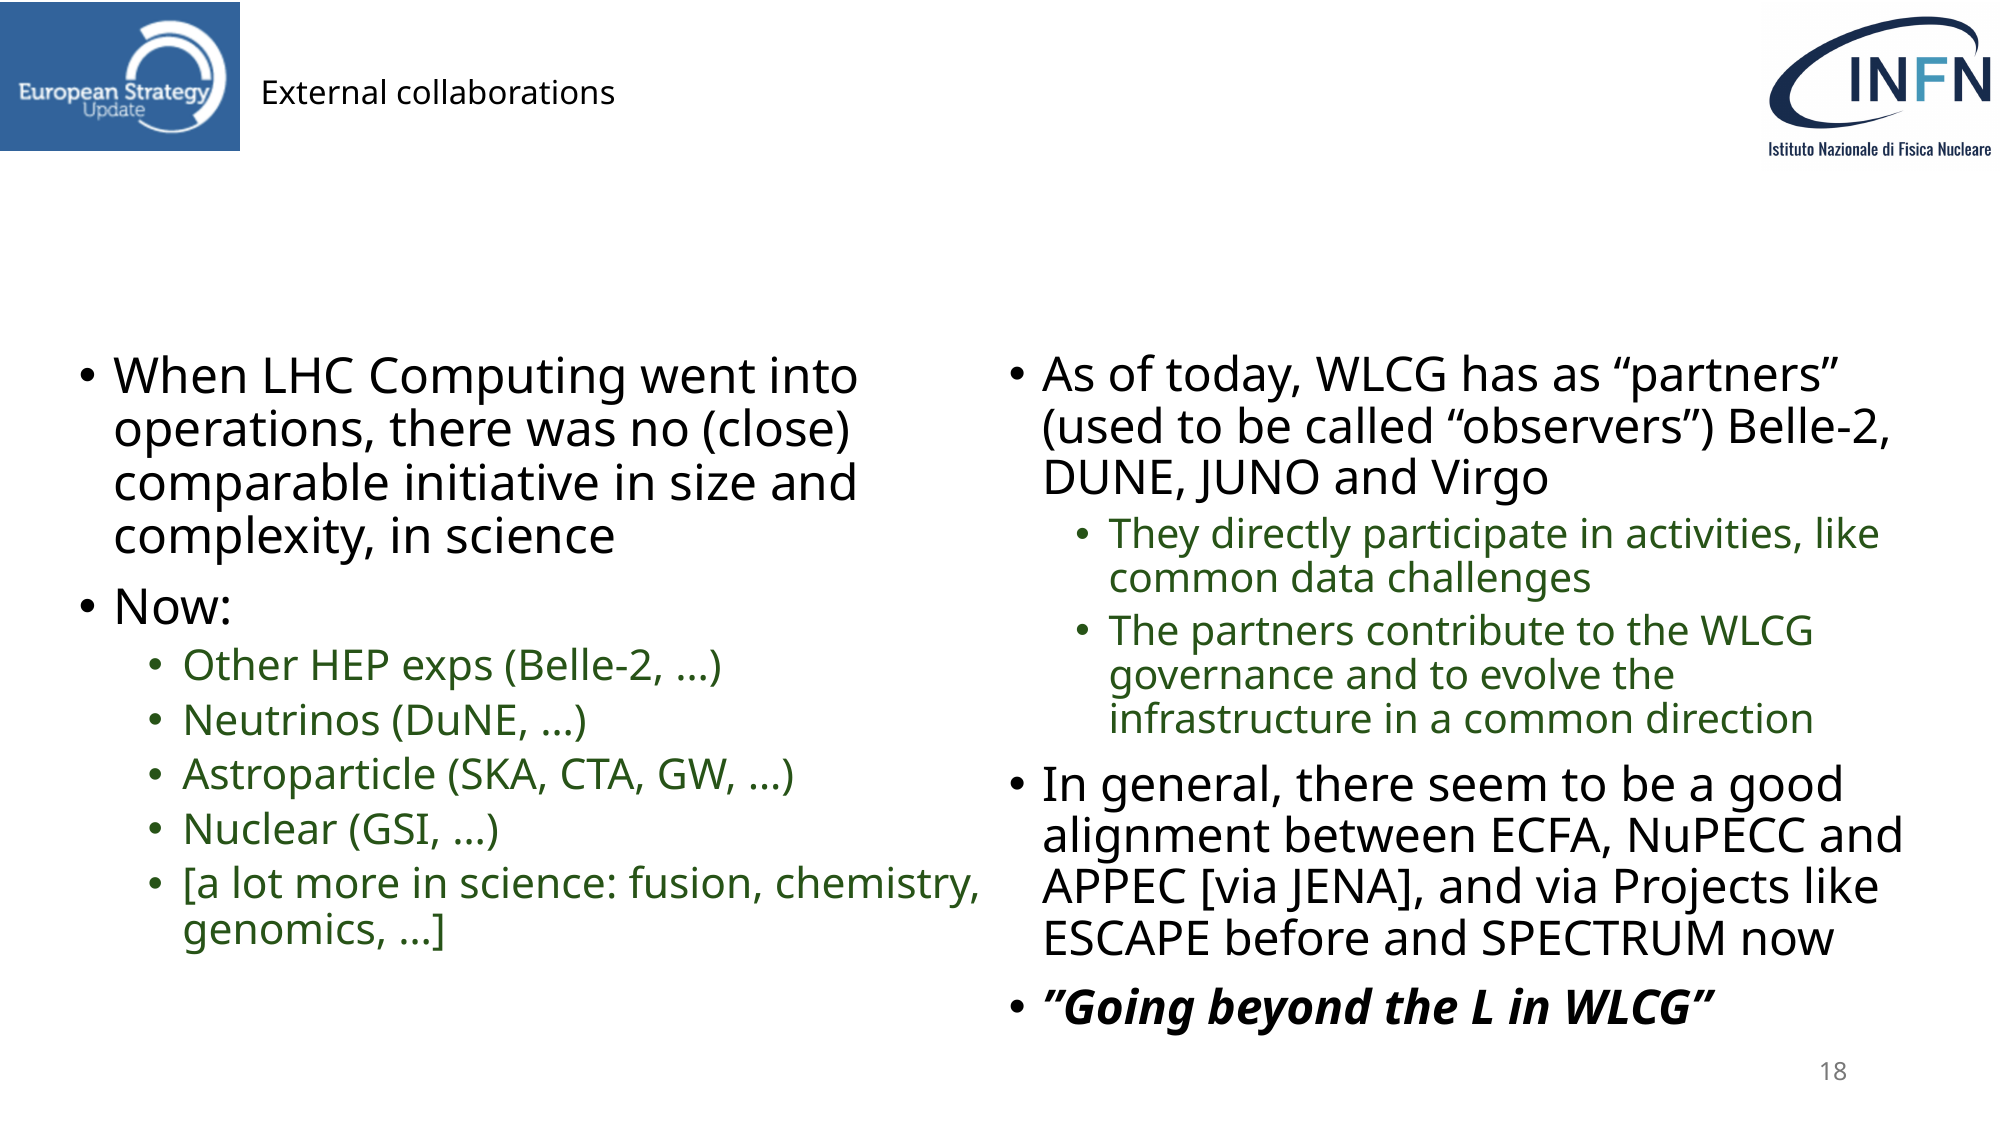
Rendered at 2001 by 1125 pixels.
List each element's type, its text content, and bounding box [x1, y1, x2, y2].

slide_number 18 [1412, 1042, 1863, 1103]
list As of today, WLCG has as “partners” (used to be called “observers”) Belle-2, DUNE, JUNO and Virgo They directly participate in activities, like common data challenges The partners contribute to the WLCG governance and to evolve the infrastructure in a common direction In general, there seem to be a good alignment between ECFA, NuPECC and APPEC [via JENA], and via Projects like ESCAPE before and SPECTRUM now ”Going beyond the L in WLCG” [993, 342, 1930, 1057]
picture [0, 2, 240, 151]
title External collaborations [245, 68, 1755, 159]
picture [1761, 2, 2001, 171]
list When LHC Computing went into operations, there was no (close) comparable initiative in size and complexity, in science Now: Other HEP exps (Belle-2, …) Neutrinos (DuNE, …) Astroparticle (SKA, CTA, GW, …) Nuclear (GSI, …) [a lot more in science: fusion, chemistry, genomics, …] [64, 342, 993, 964]
